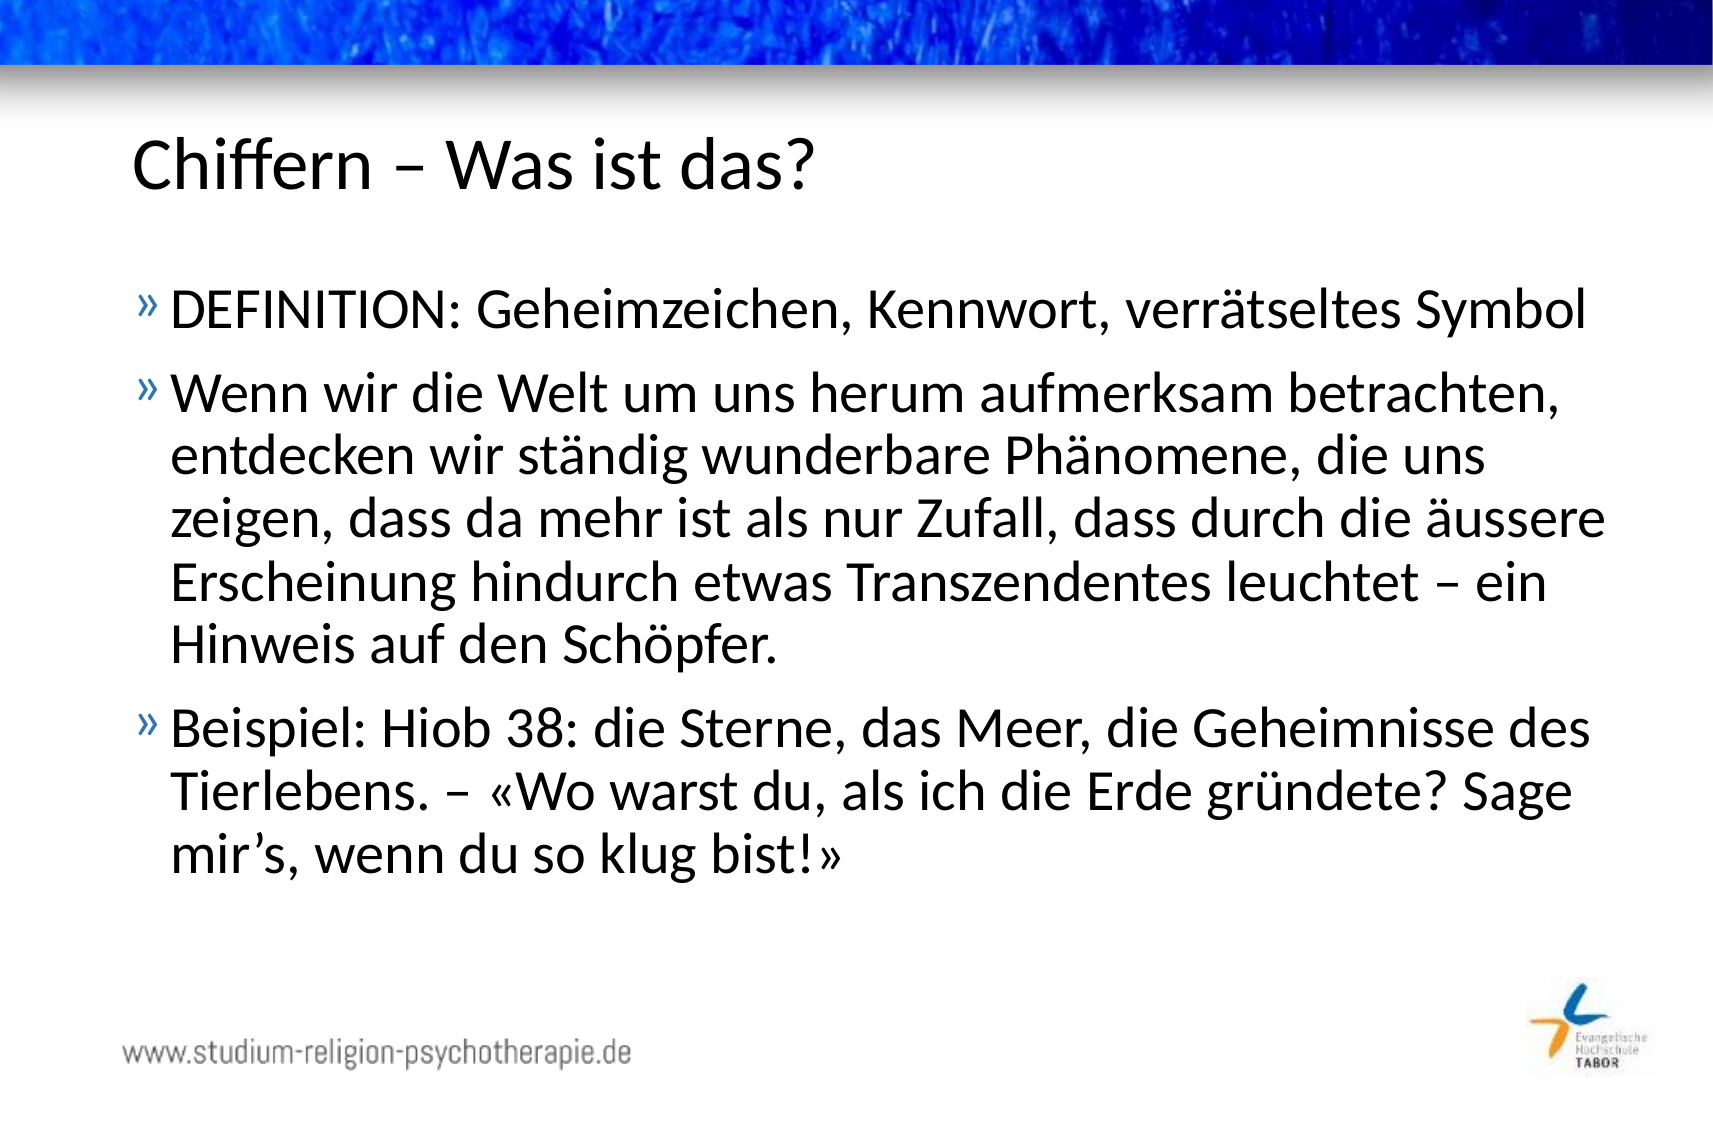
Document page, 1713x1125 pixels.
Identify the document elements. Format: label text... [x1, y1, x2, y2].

picture [117, 1034, 635, 1074]
title Chiffern – Was ist das? [117, 103, 1661, 228]
picture [1526, 1014, 1659, 1077]
picture [0, 0, 1713, 65]
list DEFINITION: Geheimzeichen, Kennwort, verrätseltes Symbol Wenn wir die Welt um uns herum aufmerksam betrachten, entdecken wir ständig wunderbare Phänomene, die uns zeigen, dass da mehr ist als nur Zufall, dass durch die äussere Erscheinung hindurch etwas Transzendentes leuchtet – ein Hinweis auf den Schöpfer. Beispiel: Hiob 38: die Sterne, das Meer, die Geheimnisse des Tierlebens. – «Wo warst du, als ich die Erde gründete? Sage mir’s, wenn du so klug bist!» [117, 270, 1661, 1014]
